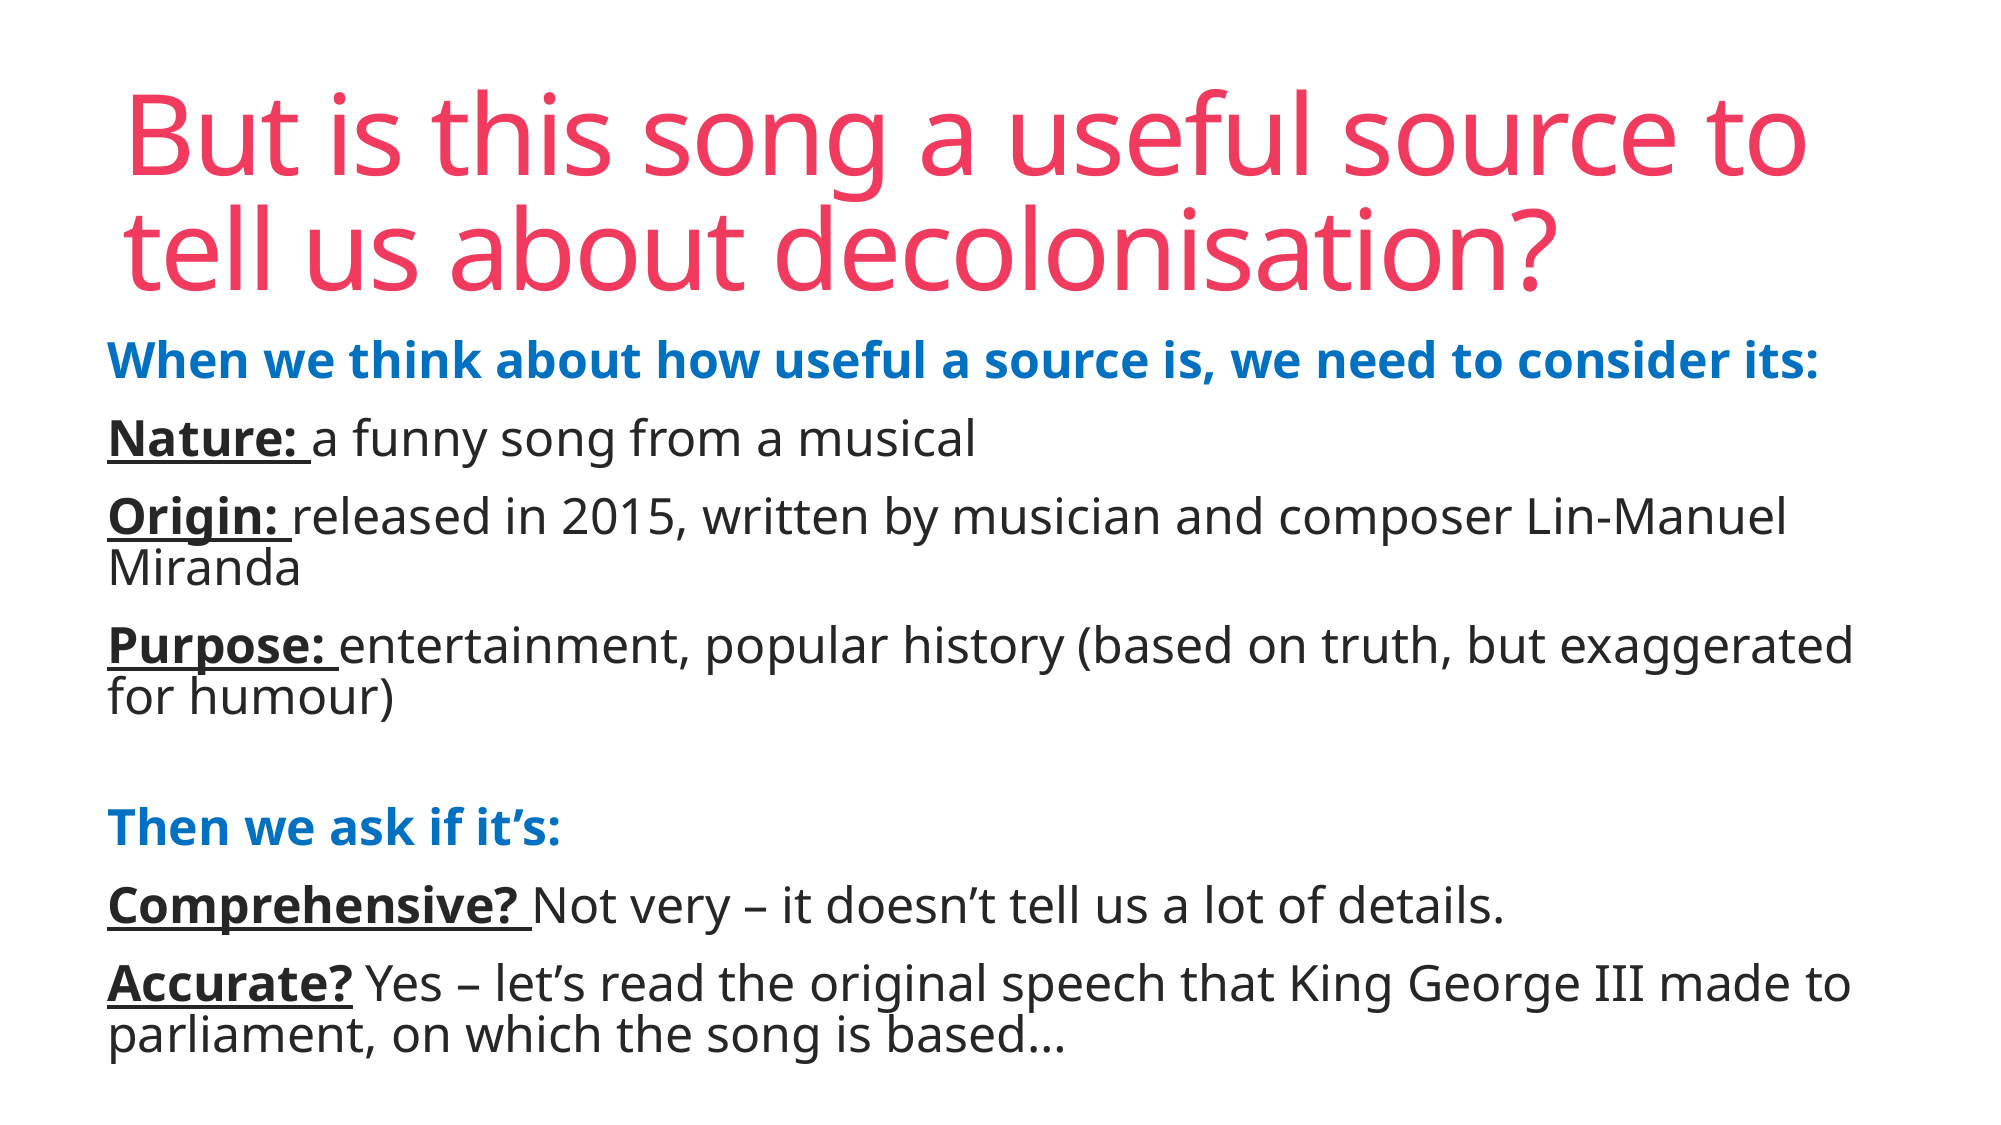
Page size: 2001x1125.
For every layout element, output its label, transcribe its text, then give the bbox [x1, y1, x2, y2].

title But is this song a useful source to tell us about decolonisation? [107, 62, 1875, 329]
list When we think about how useful a source is, we need to consider its: Nature: a funny song from a musical Origin: released in 2015, written by musician and composer Lin-Manuel Miranda Purpose: entertainment, popular history (based on truth, but exaggerated for humour) Then we ask if it’s: Comprehensive? Not very – it doesn’t tell us a lot of details. Accurate? Yes – let’s read the original speech that King George III made to parliament, on which the song is based… [77, 329, 1925, 1075]
